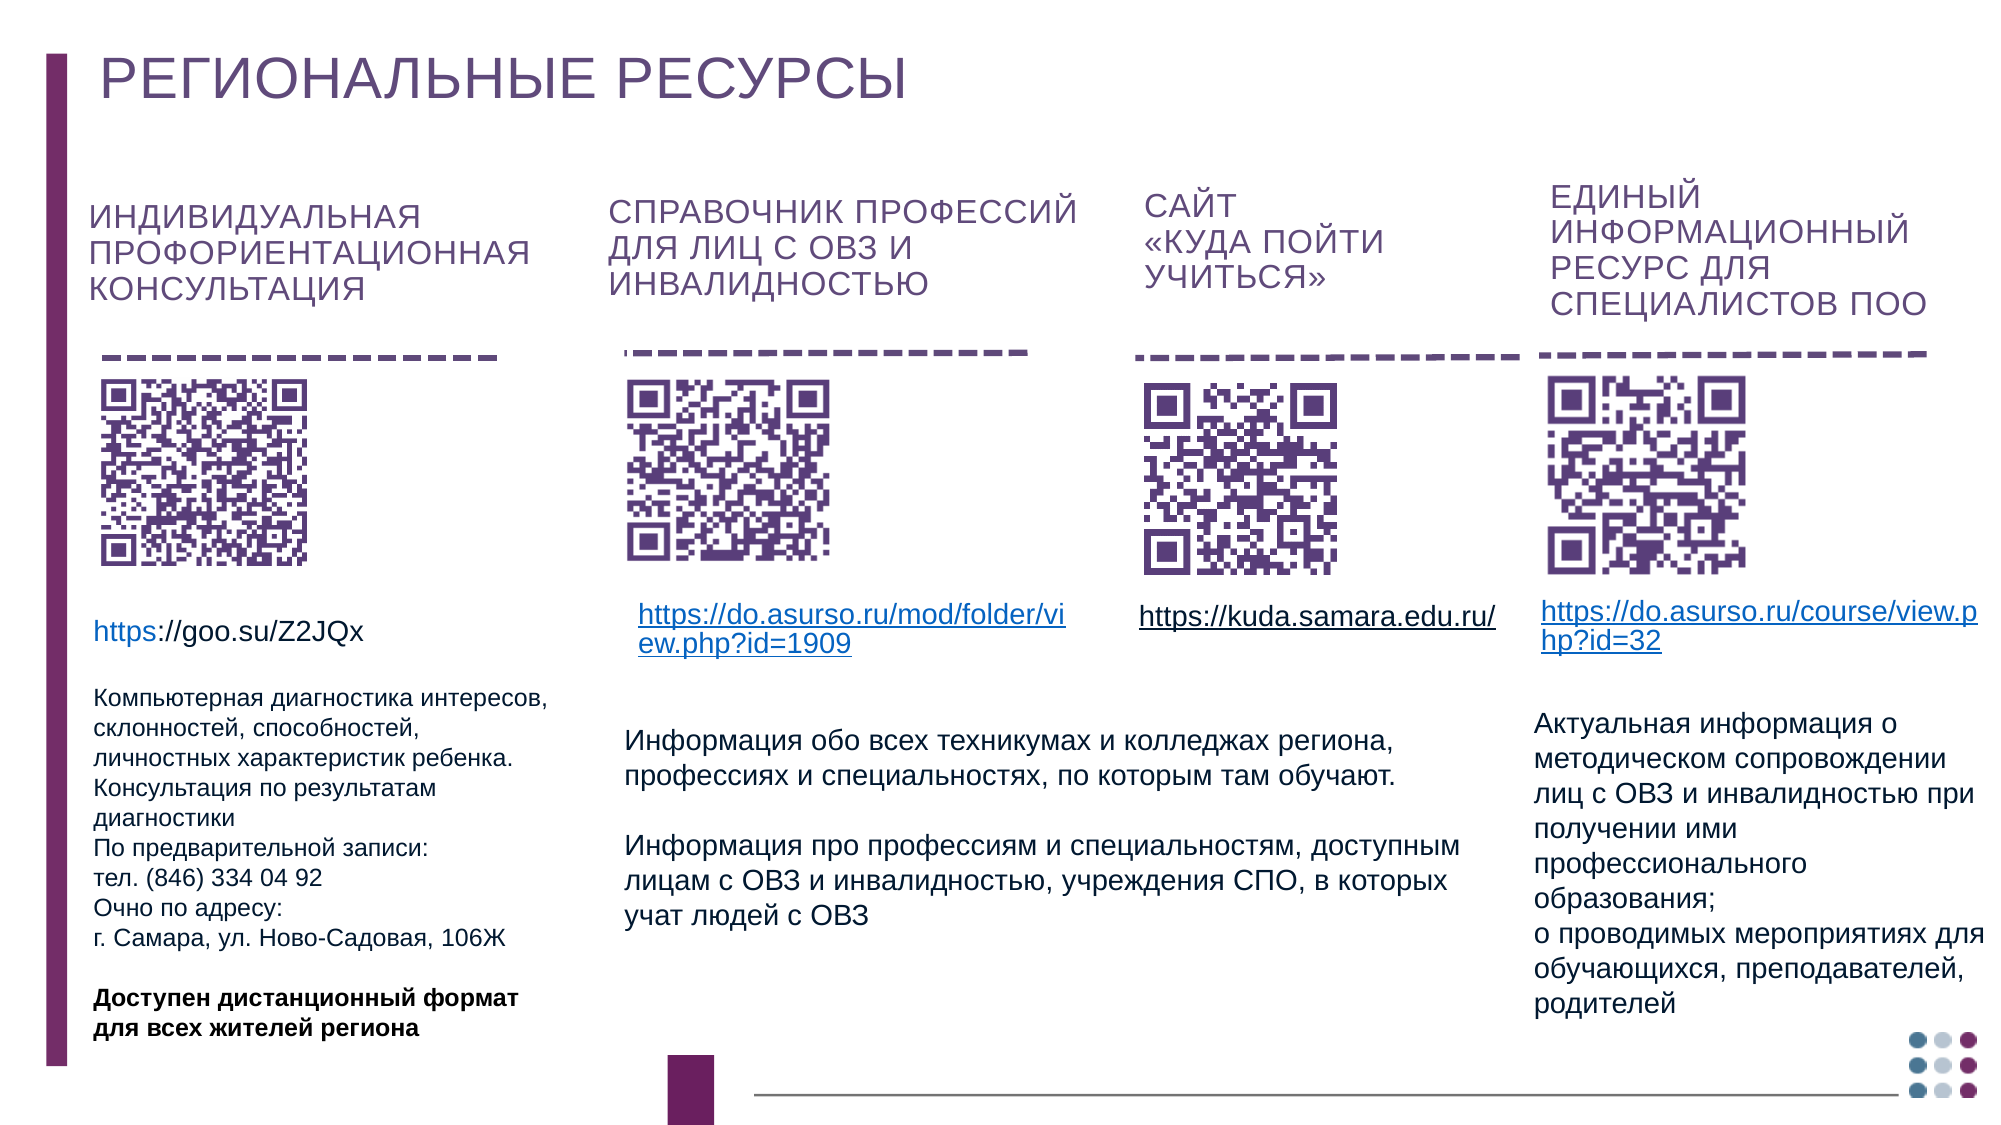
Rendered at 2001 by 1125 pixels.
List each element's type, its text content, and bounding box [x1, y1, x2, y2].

text_box https://goo.su/Z2JQx Компьютерная диагностика интересов, склонностей, способностей, личностных характеристик ребенка. Консультация по результатам диагностики По предварительной записи: тел. (846) 334 04 92 Очно по адресу: г. Самара, ул. Ново-Садовая, 106Ж Доступен дистанционный формат для всех жителей региона [78, 367, 587, 1042]
text_box https://do.asurso.ru/course/view.php?id=32 [1525, 585, 2000, 635]
picture [1521, 349, 1773, 602]
picture [1934, 1032, 1952, 1098]
picture [1142, 380, 1338, 576]
text_box ИНДИВИДУАЛЬНАЯ ПРОФориентационная КОНСУЛЬТАЦИЯ [73, 192, 594, 316]
text_box Единый информационный ресурс для специалистов ПОО [1535, 172, 1981, 331]
text_box РЕГИОНАЛЬНЫЕ РЕСУРСЫ [84, 33, 926, 168]
text_box [667, 1055, 715, 1125]
text_box https://do.asurso.ru/mod/folder/view.php?id=1909 [623, 588, 1083, 638]
text_box Сайт «куда пойти учиться» [1129, 181, 1544, 304]
text_box Справочник Профессий Для лиц с ОВЗ и инвалидностью [593, 187, 1106, 311]
picture [1909, 1032, 1927, 1098]
text_box https://kuda.samara.edu.ru/ [1124, 590, 1520, 640]
text_box Актуальная информация о методическом сопровождении лиц с ОВЗ и инвалидностью при получении ими профессионального образования; о проводимых мероприятиях для обучающихся, преподавателей, родителей [1533, 704, 1987, 1054]
picture [1960, 1032, 1977, 1098]
text_box [46, 53, 68, 1067]
picture [100, 377, 309, 568]
text_box [754, 1093, 1899, 1097]
text_box Информация обо всех техникумах и колледжах региона, профессиях и специальностях, по которым там обучают. Информация про профессиям и специальностям, доступным лицам с ОВЗ и инвалидностью, учреждения СПО, в которых учат людей с ОВЗ [624, 721, 1497, 1037]
picture [603, 358, 854, 583]
